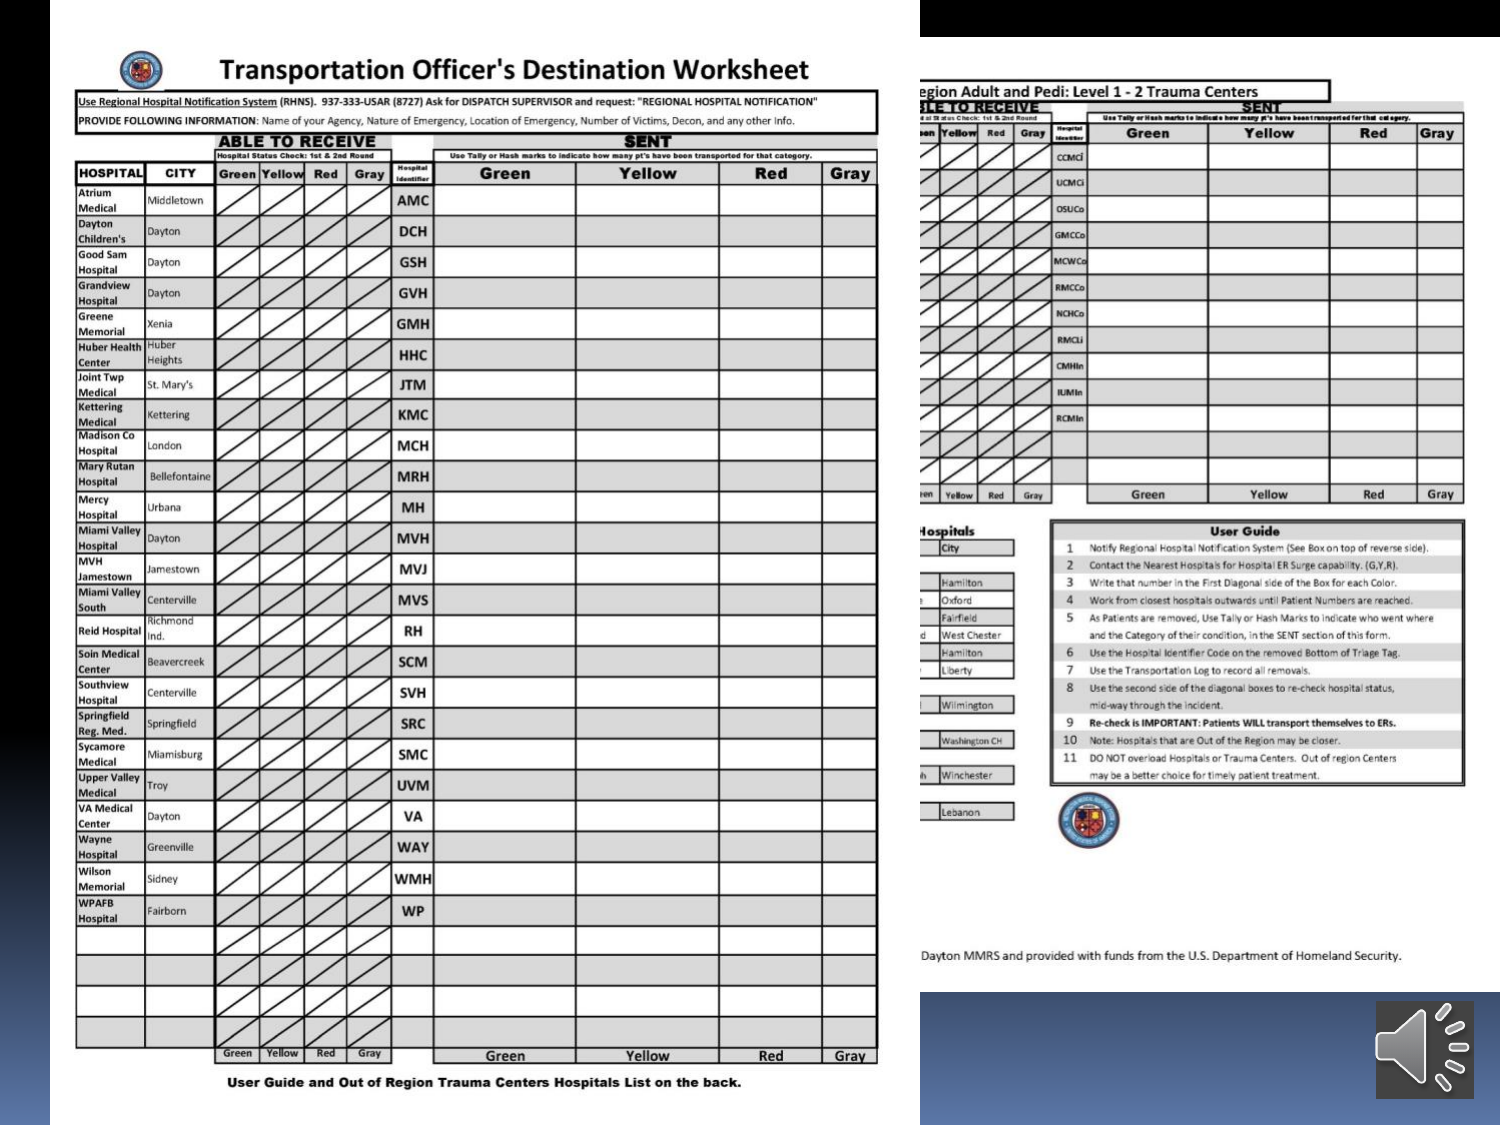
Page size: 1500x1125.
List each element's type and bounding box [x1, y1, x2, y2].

picture [1374, 999, 1476, 1101]
list [928, 36, 1500, 993]
picture [49, 0, 920, 1125]
